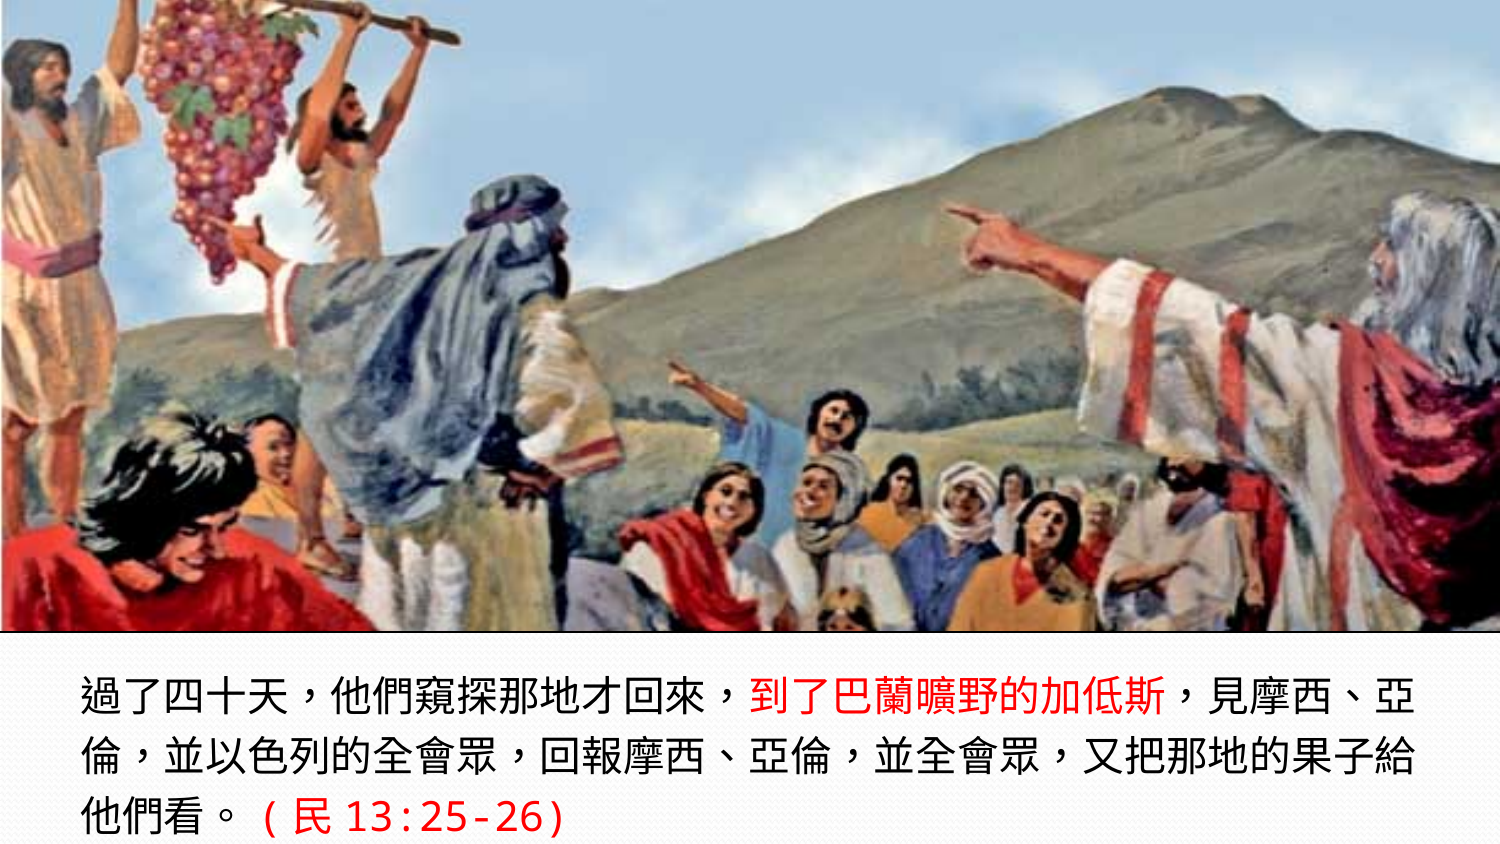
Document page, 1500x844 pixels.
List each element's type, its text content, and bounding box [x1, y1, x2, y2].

text_box 過了四十天，他們窺探那地才回來，到了巴蘭曠野的加低斯，見摩西、亞倫，並以色列的全會眾，回報摩西、亞倫，並全會眾，又把那地的果子給他們看。(民13:25-26) [65, 652, 1435, 844]
picture [0, 0, 1500, 632]
